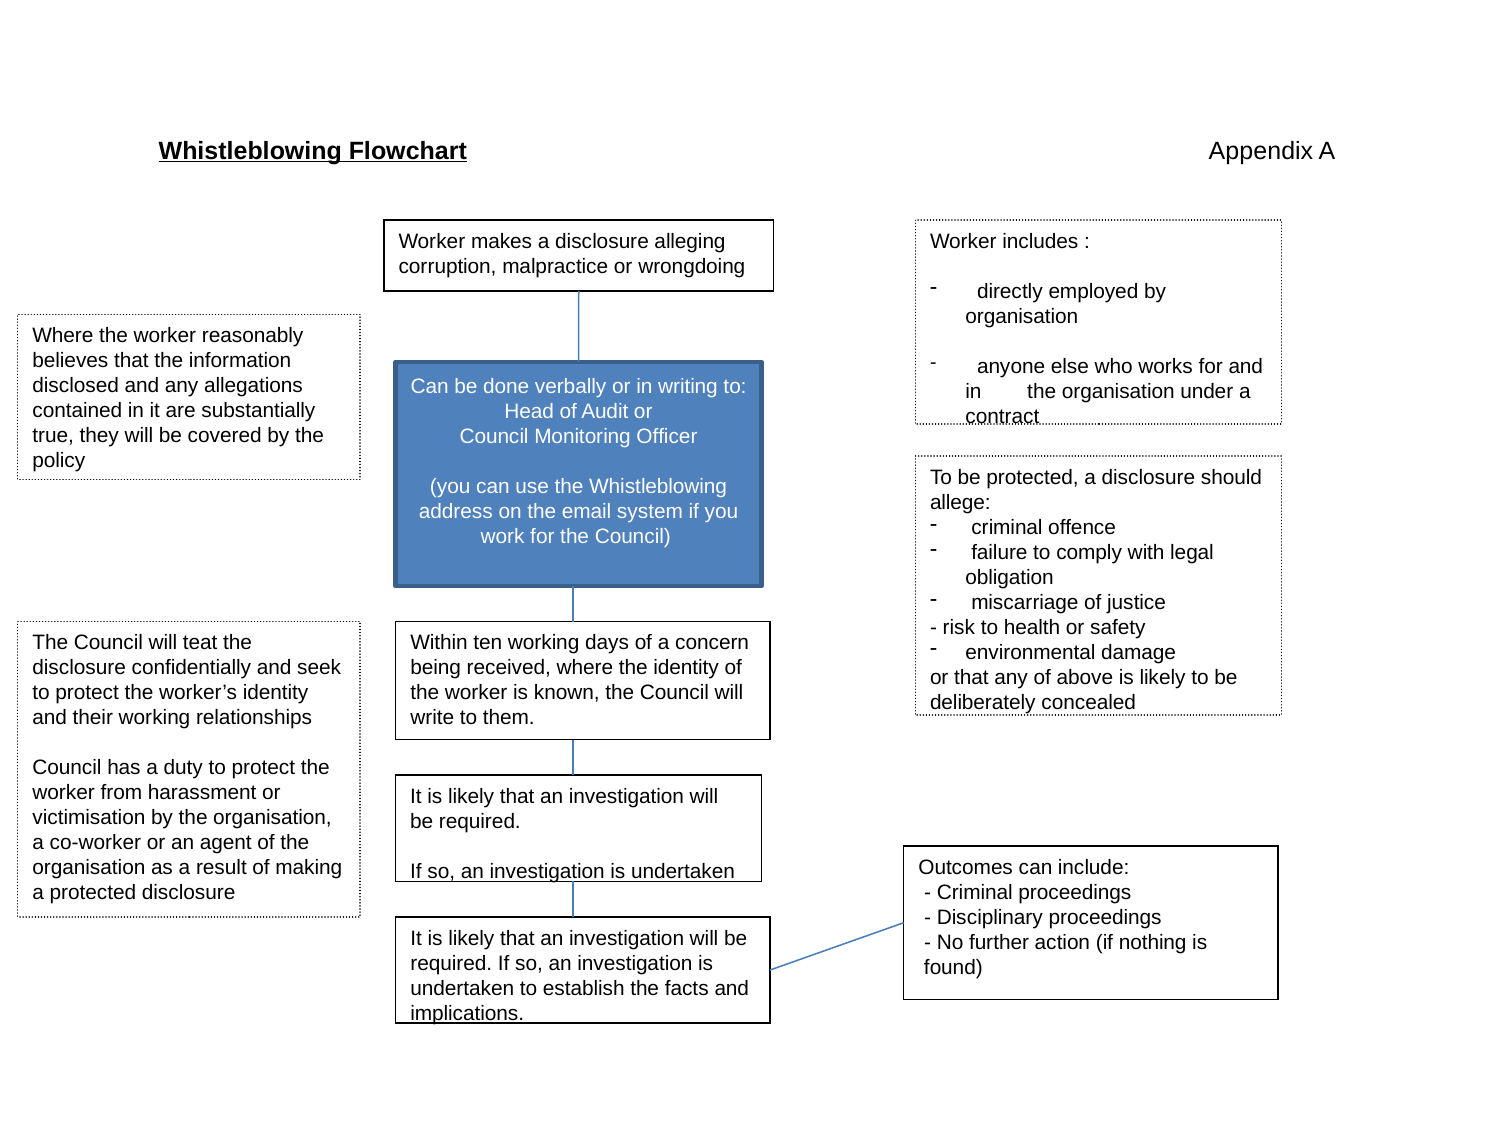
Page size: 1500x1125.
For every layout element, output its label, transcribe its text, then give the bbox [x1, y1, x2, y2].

text_box The Council will teat the disclosure confidentially and seek to protect the worker’s identity and their working relationships Council has a duty to protect the worker from harassment or victimisation by the organisation, a co-worker or an agent of the organisation as a result of making a protected disclosure [17, 621, 361, 917]
title Whistleblowing Flowchart Appendix A [74, 44, 1426, 233]
text_box It is likely that an investigation will be required. If so, an investigation is undertaken to establish the facts and implications. [395, 916, 770, 1024]
text_box Can be done verbally or in writing to: Head of Audit or Council Monitoring Officer (you can use the Whistleblowing address on the email system if you work for the Council) [393, 360, 764, 588]
text_box Worker includes : directly employed by organisation anyone else who works for and in the organisation under a contract [915, 220, 1282, 425]
text_box To be protected, a disclosure should allege: criminal offence failure to comply with legal obligation miscarriage of justice - risk to health or safety environmental damage or that any of above is likely to be deliberately concealed [915, 456, 1282, 716]
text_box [769, 922, 904, 971]
text_box It is likely that an investigation will be required. If so, an investigation is undertaken [395, 774, 762, 882]
text_box Within ten working days of a concern being received, where the identity of the worker is known, the Council will write to them. [395, 621, 770, 740]
text_box Where the worker reasonably believes that the information disclosed and any allegations contained in it are substantially true, they will be covered by the policy [17, 314, 361, 480]
text_box Worker makes a disclosure alleging corruption, malpractice or wrongdoing [383, 220, 774, 291]
text_box Outcomes can include: - Criminal proceedings - Disciplinary proceedings - No further action (if nothing is found) [903, 846, 1279, 1000]
